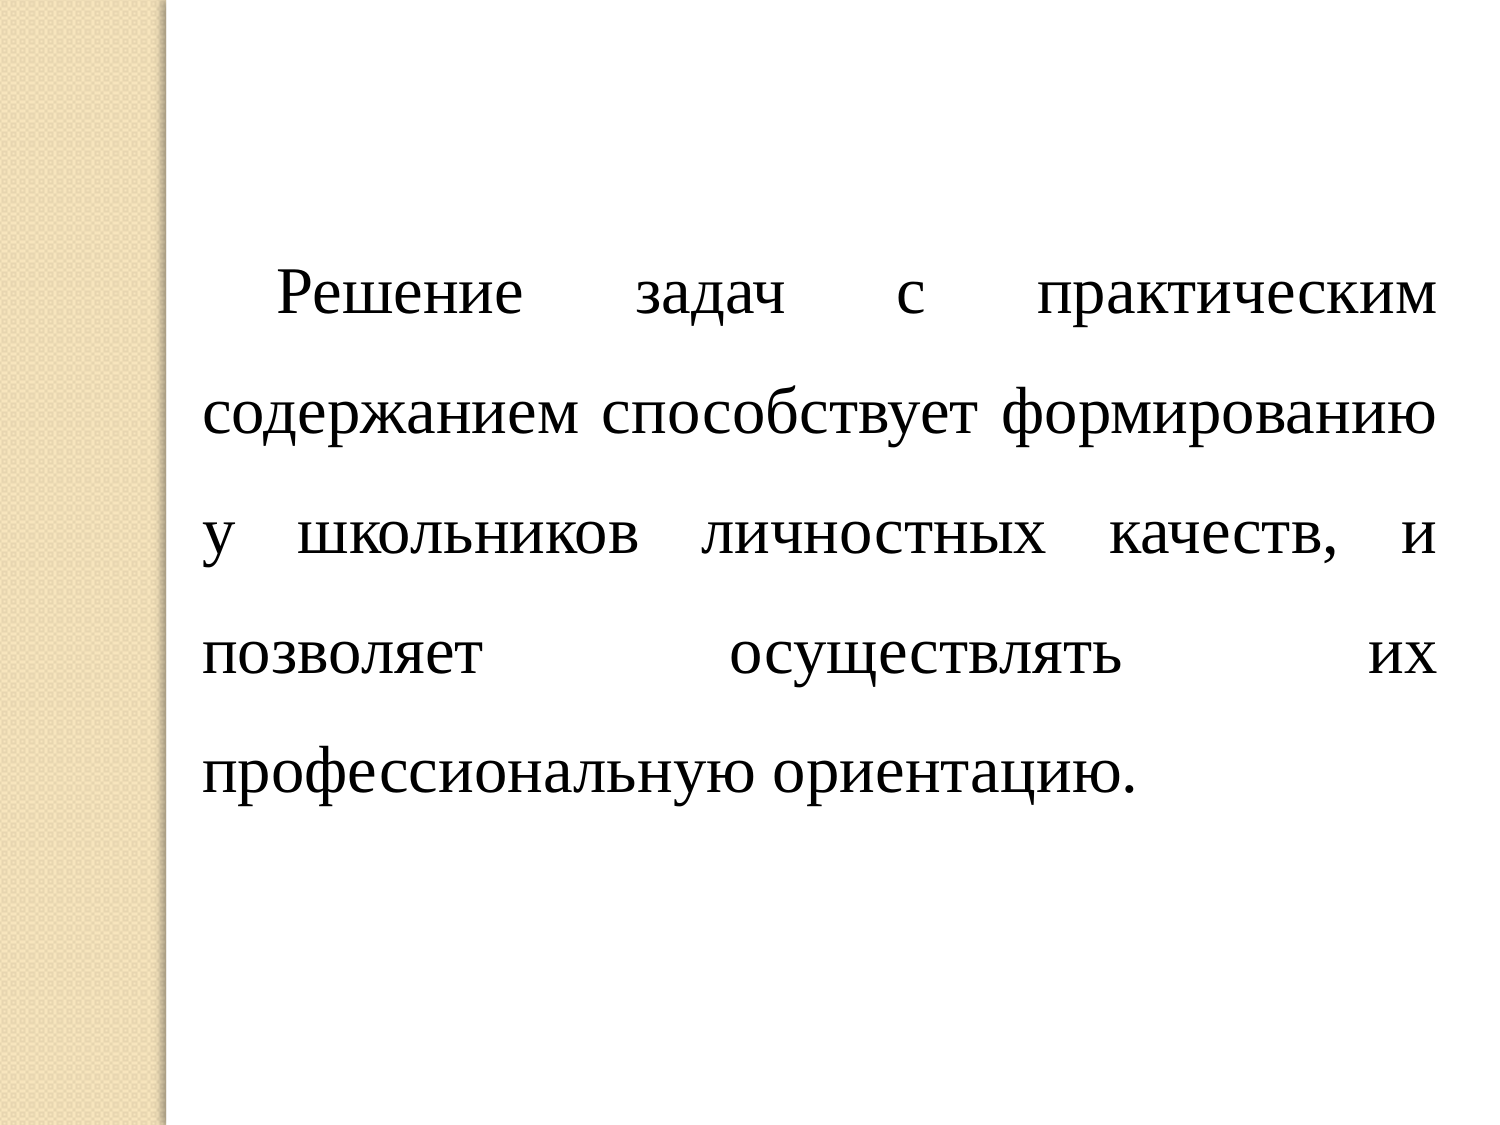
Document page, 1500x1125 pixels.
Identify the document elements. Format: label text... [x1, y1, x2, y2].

text_box Решение задач с практическим содержанием способствует формированию у школьников личностных качеств, и позволяет осуществлять их профессиональную ориентацию. [187, 199, 1454, 1007]
